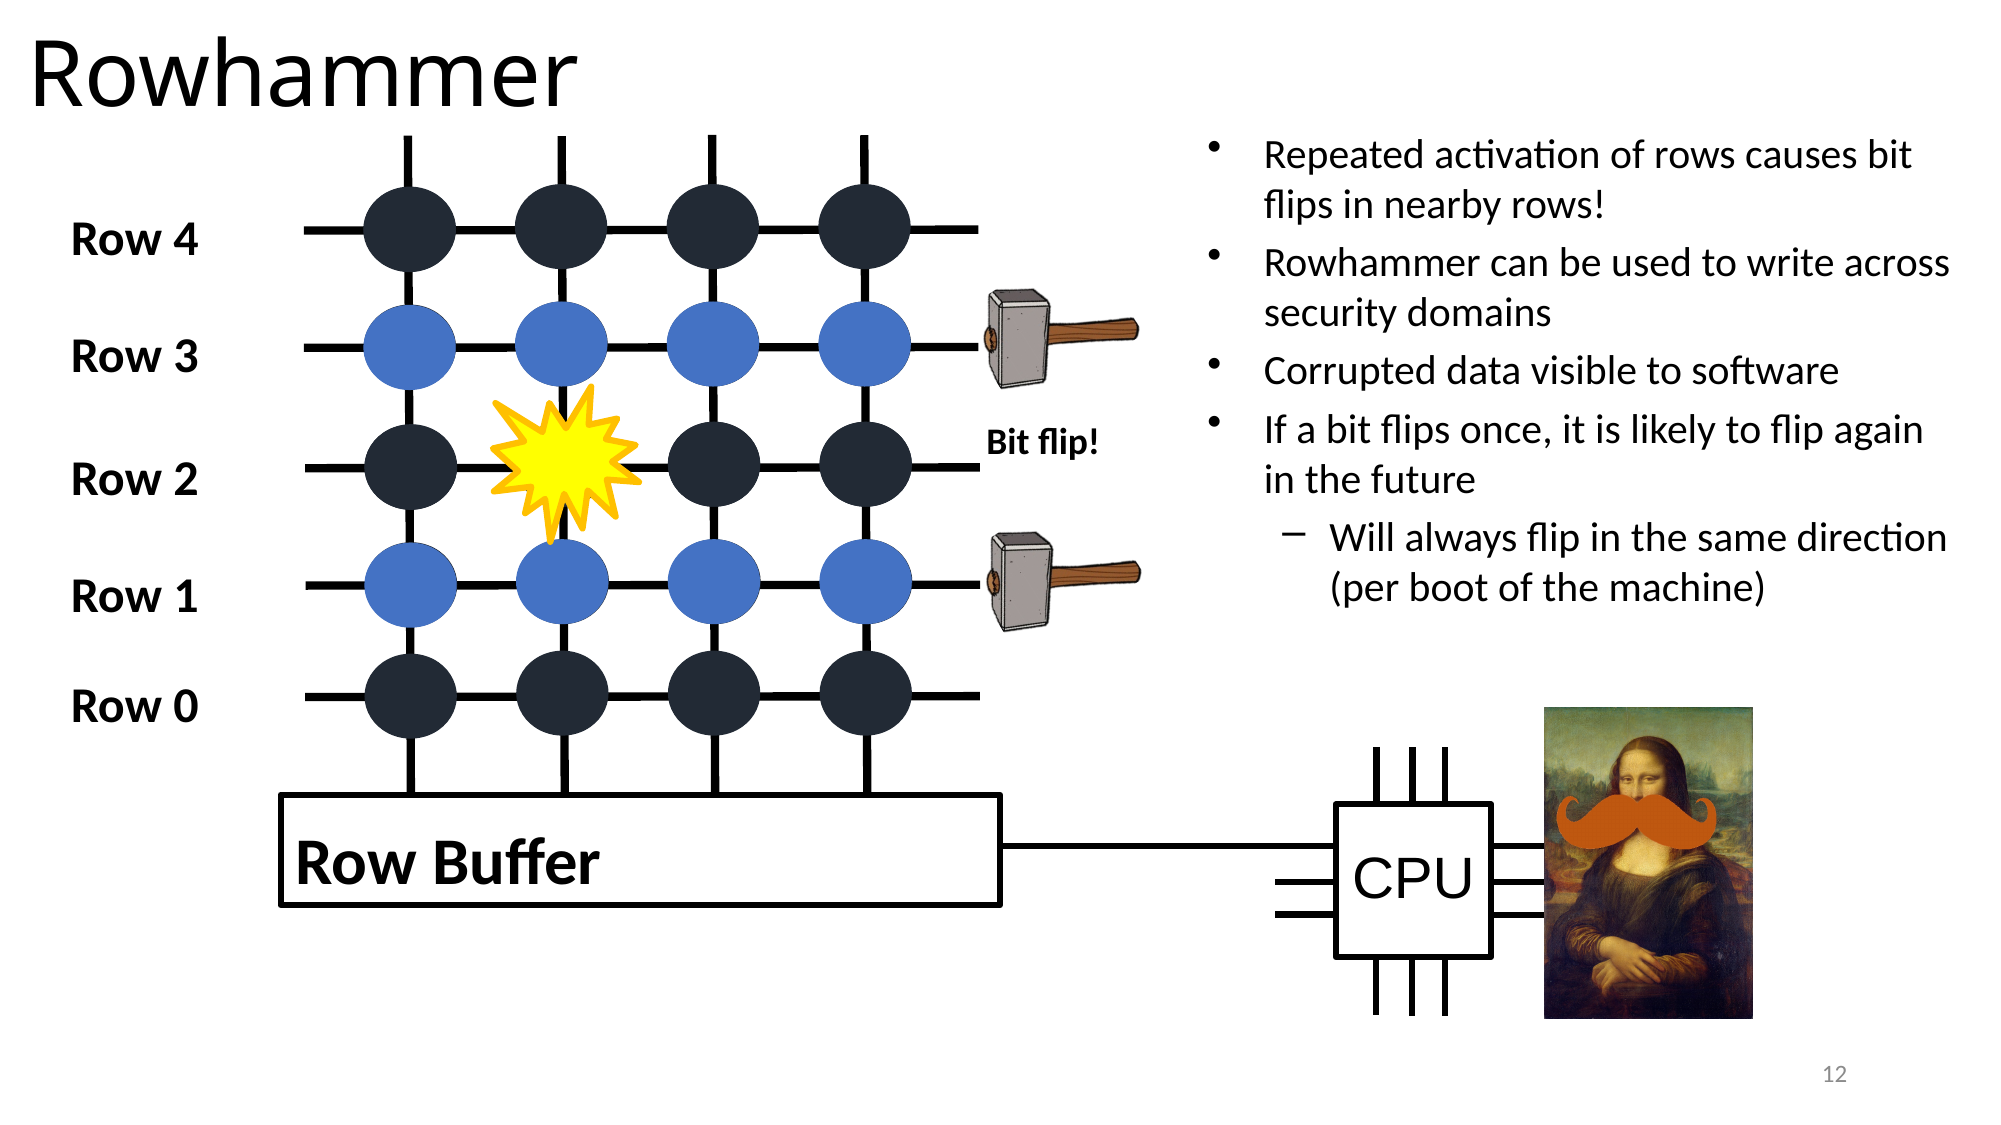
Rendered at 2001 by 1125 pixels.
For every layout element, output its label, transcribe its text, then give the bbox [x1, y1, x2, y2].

text_box [818, 231, 864, 270]
text_box [818, 184, 864, 229]
text_box [411, 653, 457, 696]
text_box [411, 586, 457, 628]
text_box [666, 231, 712, 270]
text_box [868, 421, 912, 467]
text_box [667, 650, 712, 696]
text_box [364, 542, 407, 584]
text_box [411, 697, 457, 739]
text_box [819, 697, 864, 736]
text_box Bit flip! [971, 400, 1213, 469]
slide_number 12 [1412, 1042, 1863, 1103]
text_box [565, 184, 608, 229]
text_box [868, 469, 912, 507]
text_box [411, 348, 456, 390]
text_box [864, 231, 868, 346]
text_box [868, 697, 912, 736]
text_box [868, 301, 911, 346]
text_box [516, 539, 561, 584]
text_box Row 3 [56, 302, 281, 390]
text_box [561, 348, 565, 467]
text_box [868, 586, 912, 625]
text_box [716, 231, 759, 270]
text_box [868, 539, 912, 584]
text_box [363, 305, 407, 346]
text_box [411, 186, 457, 229]
text_box [565, 469, 640, 529]
text_box [666, 301, 712, 346]
text_box [819, 650, 864, 696]
text_box [868, 650, 912, 696]
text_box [712, 586, 716, 696]
text_box [565, 301, 608, 346]
text_box Row 0 [56, 652, 281, 740]
text_box [716, 301, 760, 346]
text_box [364, 697, 407, 739]
text_box [493, 469, 561, 542]
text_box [864, 586, 868, 696]
text_box [565, 586, 609, 625]
text_box [716, 697, 760, 736]
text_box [561, 136, 565, 229]
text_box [1269, 850, 1339, 910]
text_box CPU [1335, 804, 1492, 957]
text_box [561, 231, 565, 346]
text_box Repeated activation of rows causes bit flips in nearby rows! Rowhammer can be used to write across security domains Corrupted data visible to software If a bit flips once, it is likely to flip again in the future Will always flip in the same direction (per boot of the machine) [1192, 119, 1975, 1011]
text_box [716, 348, 759, 387]
text_box [868, 184, 911, 229]
text_box [515, 231, 561, 270]
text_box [864, 348, 868, 467]
text_box [819, 539, 864, 584]
text_box [363, 186, 407, 229]
text_box Row Buffer [280, 794, 1000, 906]
text_box [819, 421, 864, 467]
text_box [587, 492, 593, 501]
text_box [818, 301, 864, 346]
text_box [864, 469, 868, 584]
text_box [819, 469, 864, 507]
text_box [561, 697, 565, 794]
text_box [668, 469, 712, 507]
text_box [364, 653, 407, 696]
text_box [364, 424, 407, 467]
text_box [666, 184, 712, 229]
text_box [565, 650, 609, 696]
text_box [712, 348, 716, 467]
text_box [716, 539, 761, 584]
text_box [565, 348, 608, 387]
text_box [565, 231, 607, 269]
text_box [864, 697, 868, 793]
text_box [516, 697, 561, 736]
text_box Row 2 [56, 425, 281, 513]
text_box [819, 586, 864, 625]
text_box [407, 469, 411, 584]
text_box [411, 231, 456, 272]
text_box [712, 134, 716, 229]
text_box [363, 231, 407, 272]
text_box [864, 135, 868, 229]
text_box [716, 184, 759, 229]
text_box Row 1 [56, 543, 281, 631]
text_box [407, 348, 411, 467]
text_box [565, 498, 570, 507]
text_box [716, 586, 760, 625]
text_box [516, 650, 561, 696]
text_box [411, 424, 458, 467]
text_box [716, 421, 761, 467]
text_box [716, 650, 761, 696]
text_box [667, 421, 712, 467]
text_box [561, 469, 565, 584]
text_box [666, 348, 712, 387]
text_box [868, 231, 911, 269]
text_box [565, 539, 609, 584]
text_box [407, 135, 411, 346]
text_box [407, 697, 411, 793]
picture [957, 477, 1146, 656]
text_box [668, 697, 712, 736]
title Rowhammer [12, 12, 1988, 141]
text_box [364, 586, 407, 628]
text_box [561, 586, 565, 696]
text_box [407, 586, 411, 696]
text_box [565, 697, 609, 736]
text_box [492, 403, 561, 467]
text_box [667, 539, 712, 584]
text_box [365, 469, 407, 509]
text_box [716, 469, 760, 507]
text_box [565, 386, 636, 467]
text_box [363, 348, 407, 390]
text_box [516, 586, 561, 625]
picture [1543, 707, 1753, 1019]
text_box [411, 542, 457, 584]
text_box [514, 184, 561, 229]
text_box [411, 305, 456, 346]
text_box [712, 697, 716, 793]
text_box [515, 348, 561, 387]
text_box [667, 586, 712, 625]
picture [954, 234, 1144, 413]
text_box [868, 348, 911, 387]
text_box Row 4 [56, 186, 281, 273]
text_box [1485, 851, 1544, 910]
text_box [411, 469, 458, 510]
text_box [818, 348, 864, 387]
text_box [515, 301, 561, 346]
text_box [712, 469, 716, 584]
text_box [712, 231, 716, 346]
